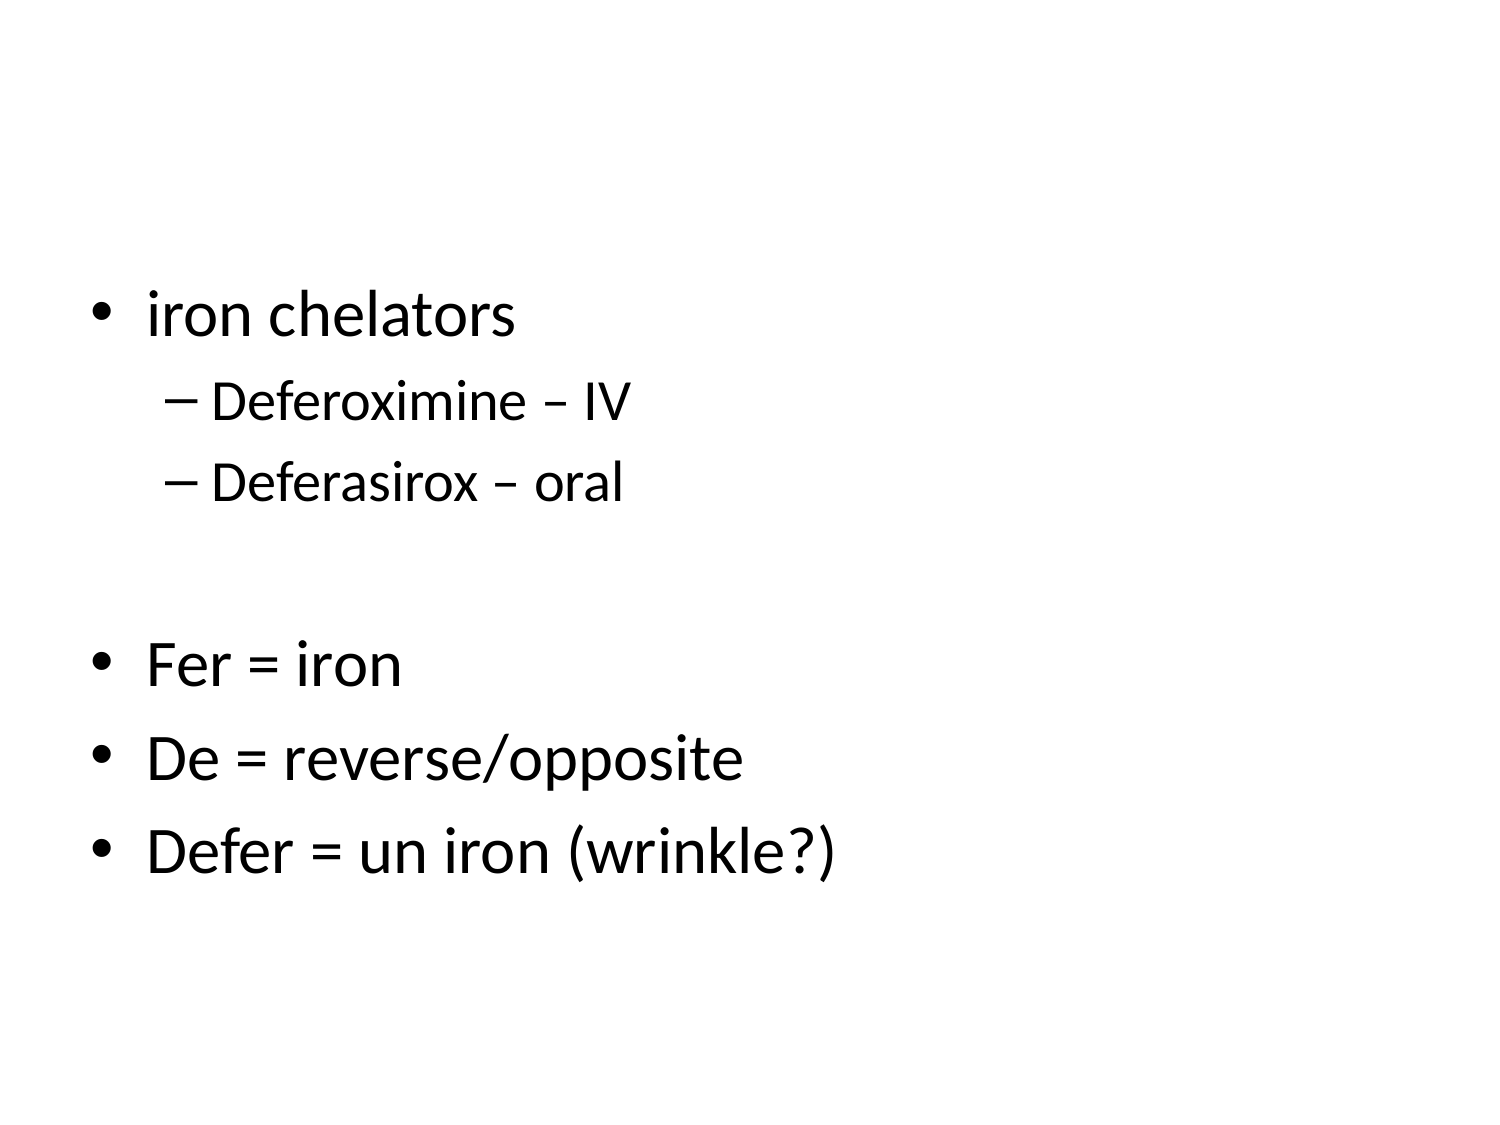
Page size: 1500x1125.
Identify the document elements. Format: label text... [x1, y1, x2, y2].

list iron chelators Deferoximine – IV Deferasirox – oral Fer = iron De = reverse/opposite Defer = un iron (wrinkle?) [75, 262, 1425, 1005]
